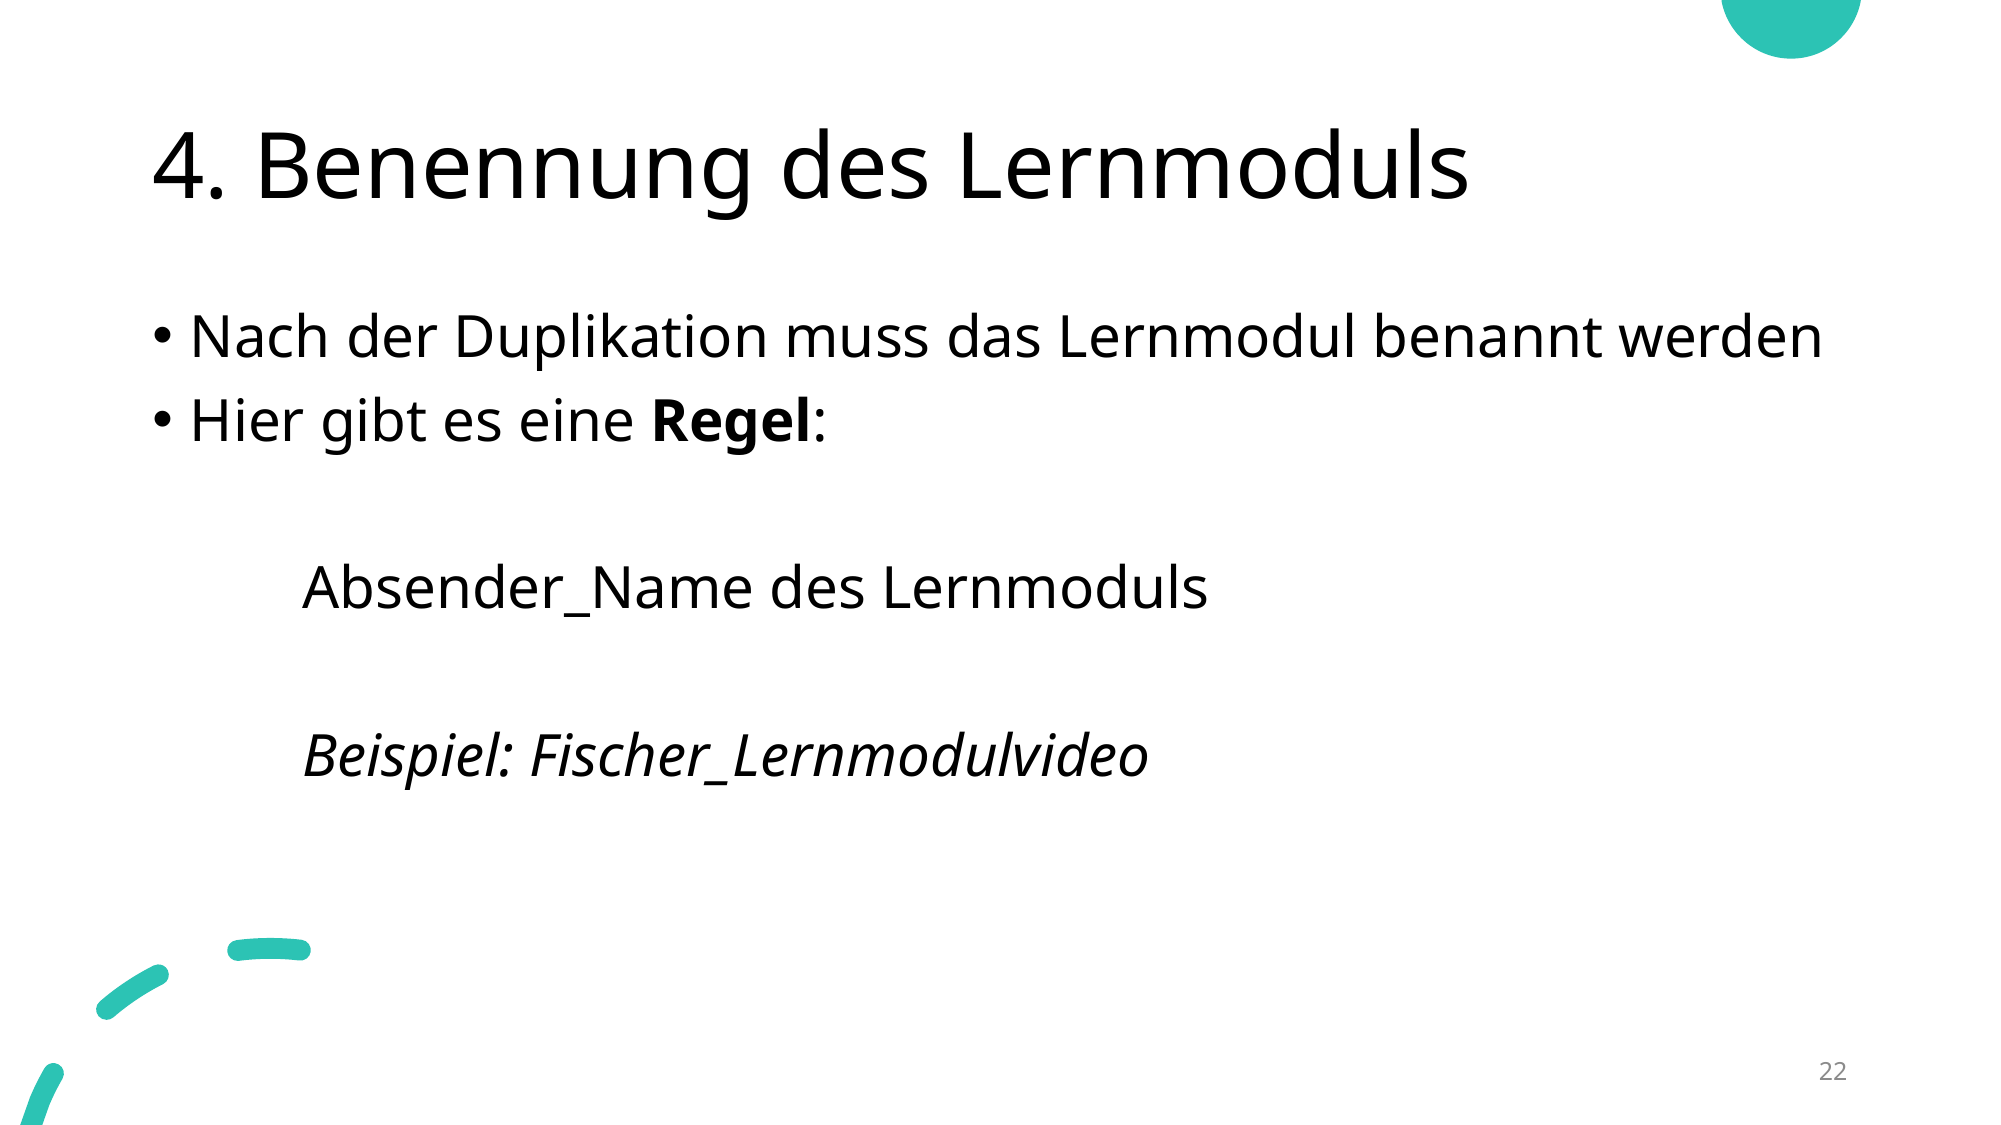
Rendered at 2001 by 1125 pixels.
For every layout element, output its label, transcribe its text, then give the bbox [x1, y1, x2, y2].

slide_number 22 [1412, 1042, 1863, 1103]
list Nach der Duplikation muss das Lernmodul benannt werden Hier gibt es eine Regel: Absender_Name des Lernmoduls Beispiel: Fischer_Lernmodulvideo [137, 299, 1863, 933]
title 4. Benennung des Lernmoduls [137, 59, 1863, 278]
